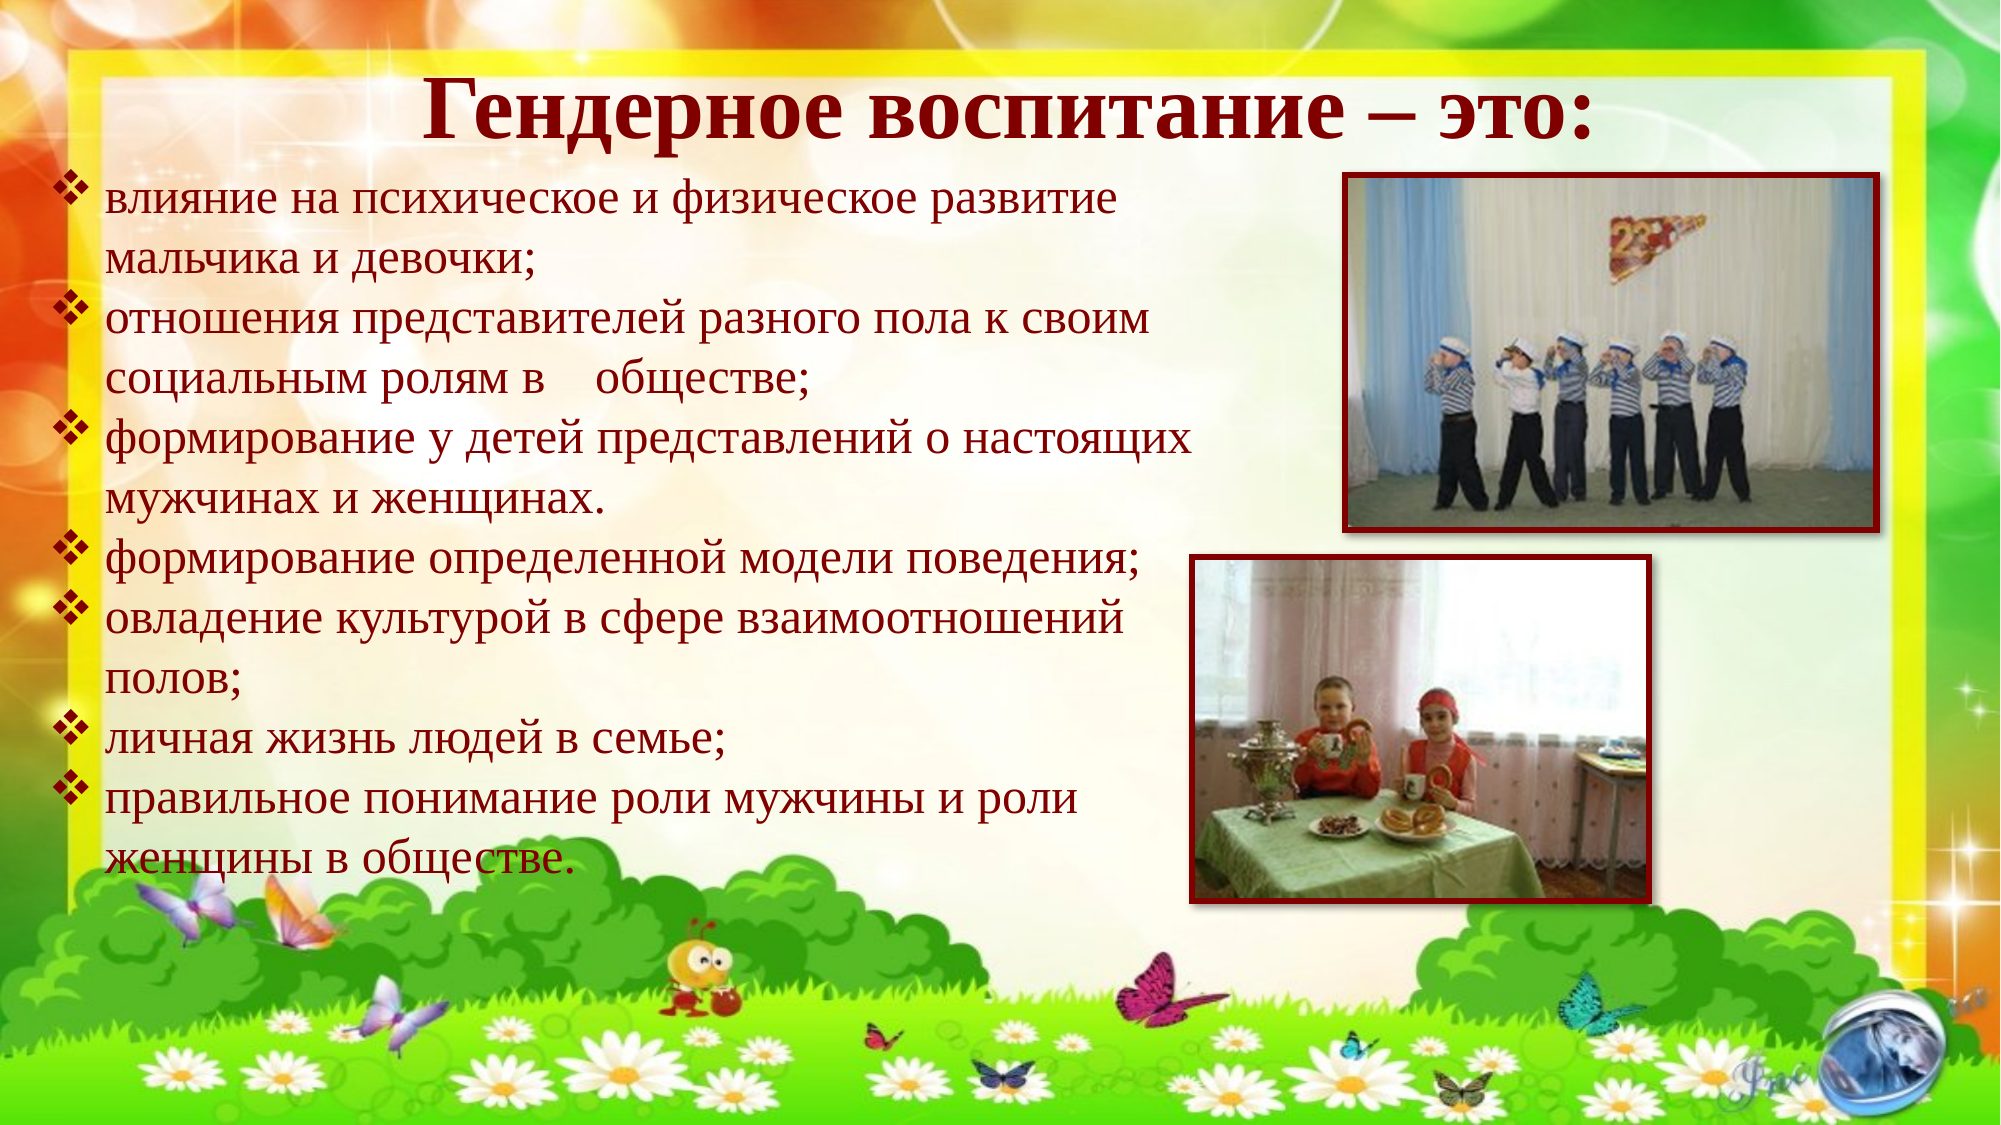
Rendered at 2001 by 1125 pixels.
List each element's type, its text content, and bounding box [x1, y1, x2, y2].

picture [1347, 177, 1874, 527]
picture [0, 0, 2001, 1125]
text_box влияние на психическое и физическое развитие мальчика и девочки; отношения представителей разного пола к своим социальным ролям в обществе; формирование у детей представлений о настоящих мужчинах и женщинах. формирование определенной модели поведения; овладение культурой в сфере взаимоотношений полов; личная жизнь людей в семье; правильное понимание роли мужчины и роли женщины в обществе. [33, 156, 1285, 891]
picture [1194, 559, 1646, 898]
title Гендерное воспитание – это: [148, 0, 1874, 218]
